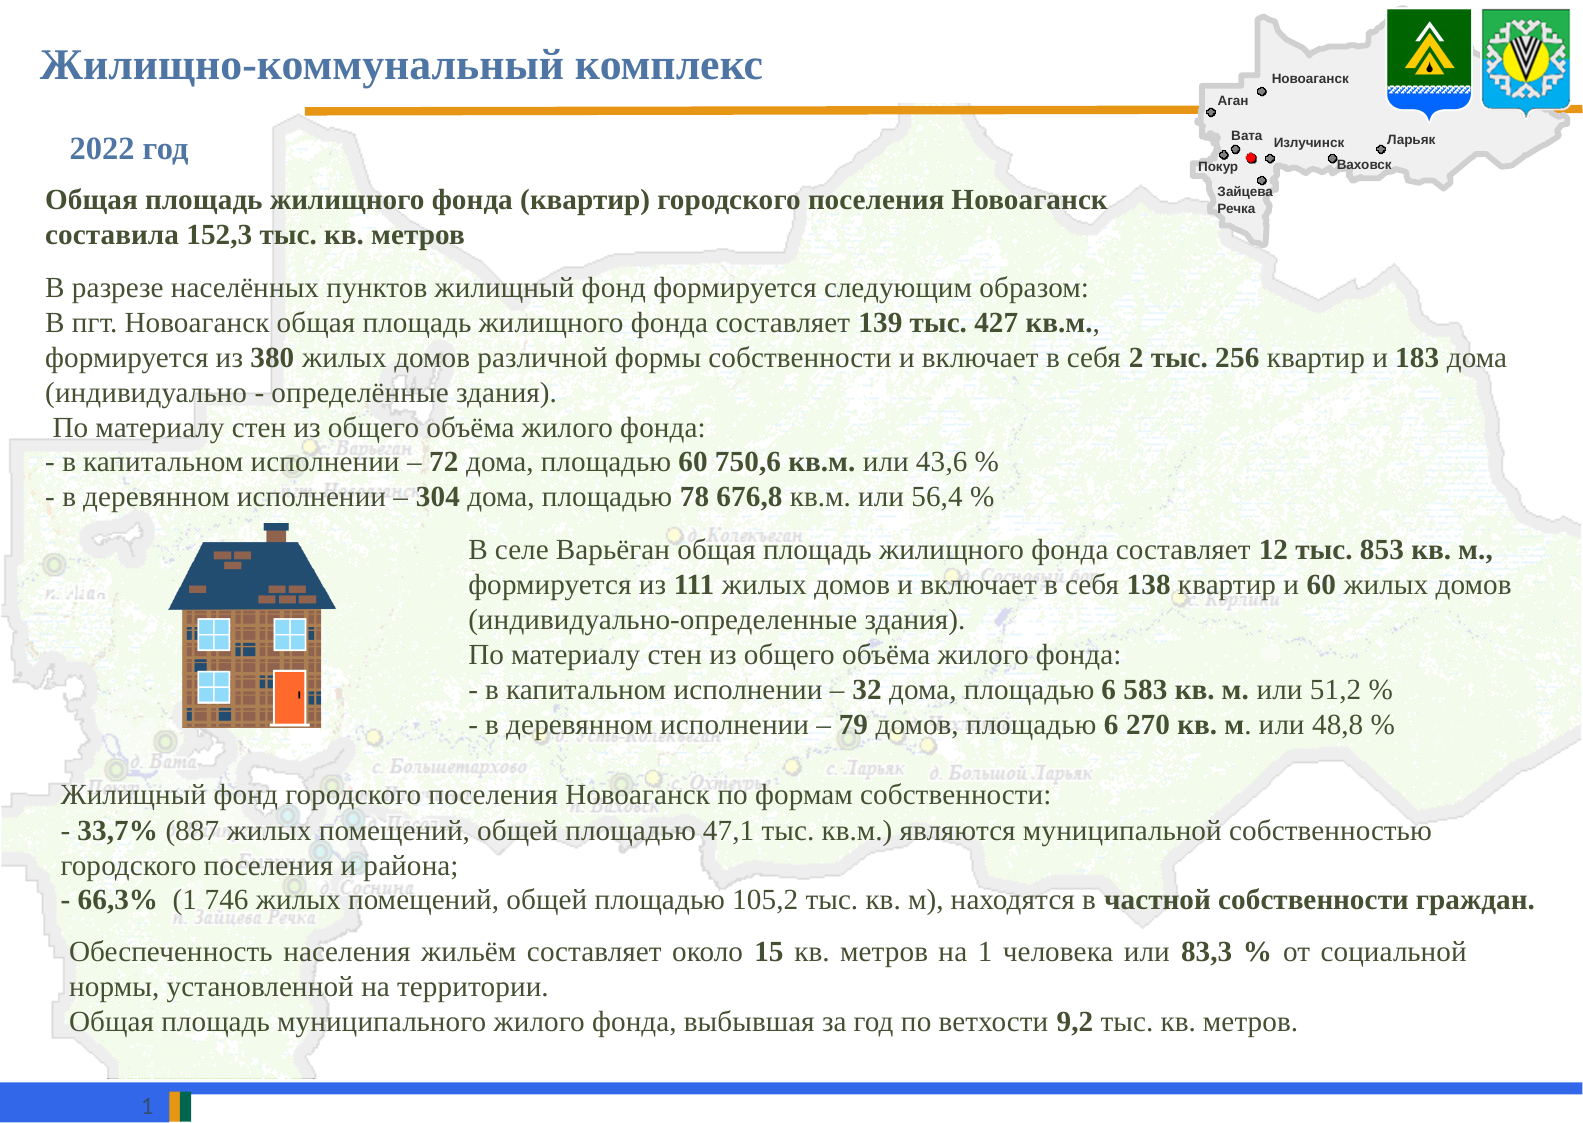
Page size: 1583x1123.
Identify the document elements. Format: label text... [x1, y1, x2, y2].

text_box Жилищно-коммунальный комплекс [25, 18, 1183, 103]
text_box [0, 1081, 1583, 1096]
text_box [179, 1090, 192, 1123]
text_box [1183, 3, 1572, 249]
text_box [1572, 108, 1583, 112]
picture [1, 7, 1582, 1079]
text_box [168, 1090, 179, 1123]
slide_number 1 [3, 1087, 169, 1123]
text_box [304, 108, 1183, 112]
